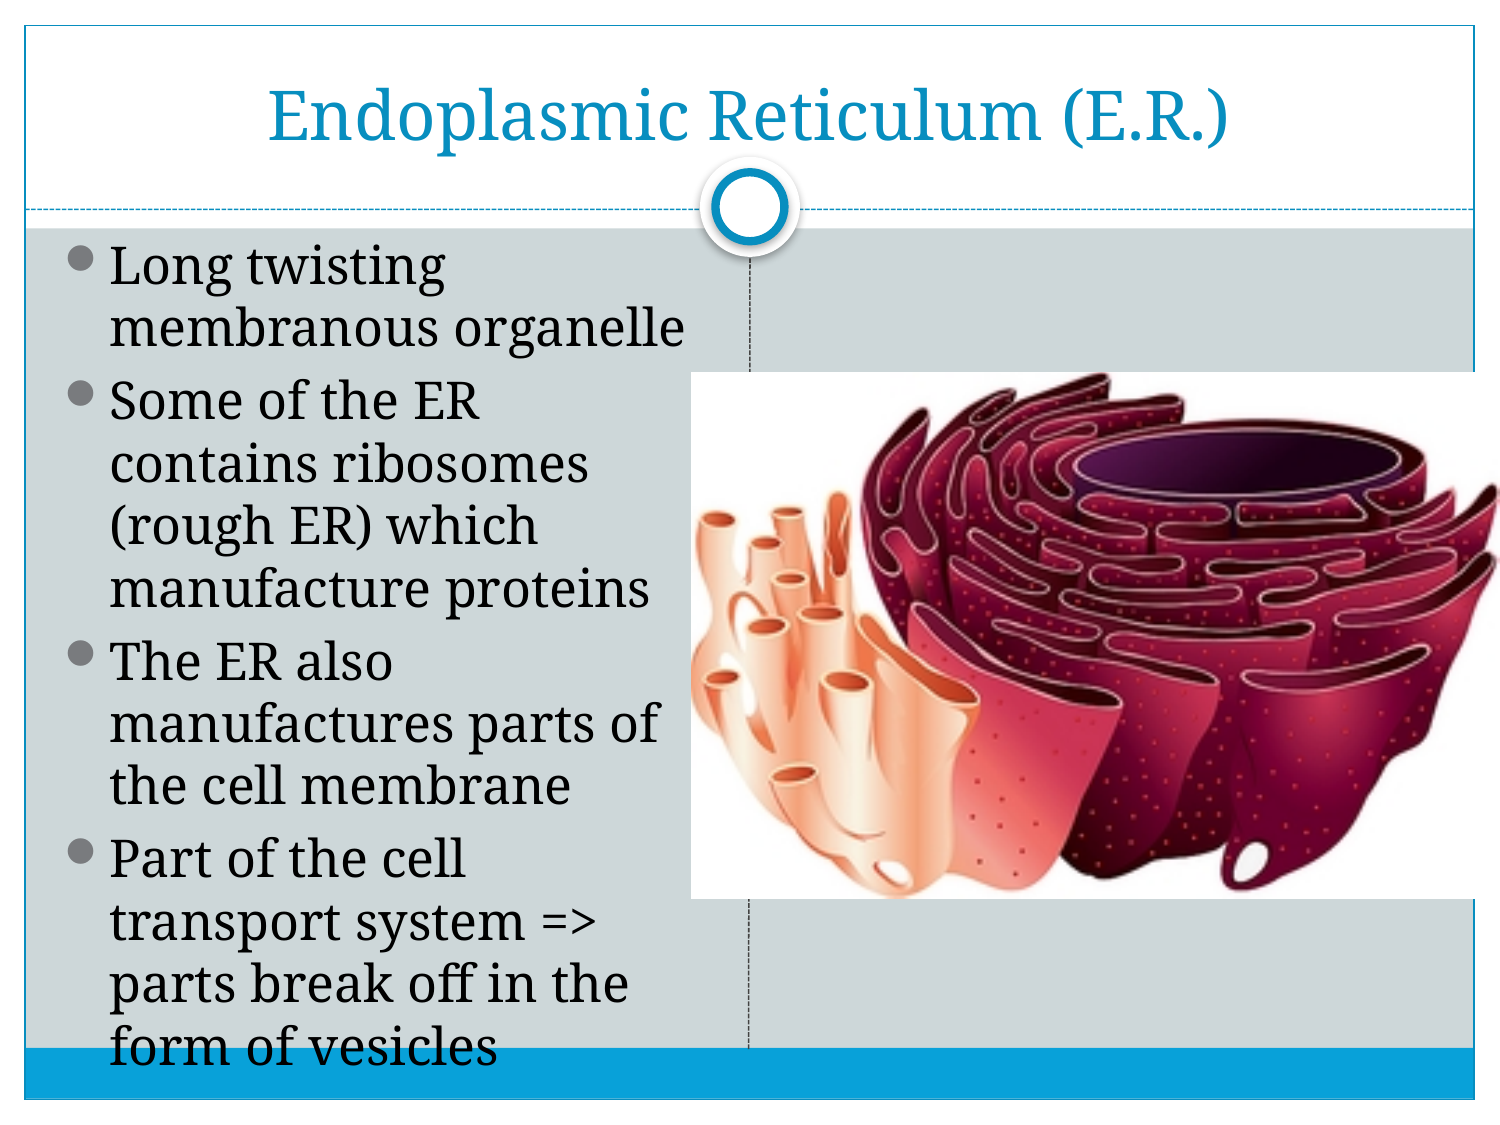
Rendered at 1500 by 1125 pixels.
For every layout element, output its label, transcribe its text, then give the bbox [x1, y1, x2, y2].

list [691, 166, 1500, 1105]
title Endoplasmic Reticulum (E.R.) [49, 37, 1450, 162]
list Long twisting membranous organelle Some of the ER contains ribosomes (rough ER) which manufacture proteins The ER also manufactures parts of the cell membrane Part of the cell transport system => parts break off in the form of vesicles [49, 224, 712, 1125]
